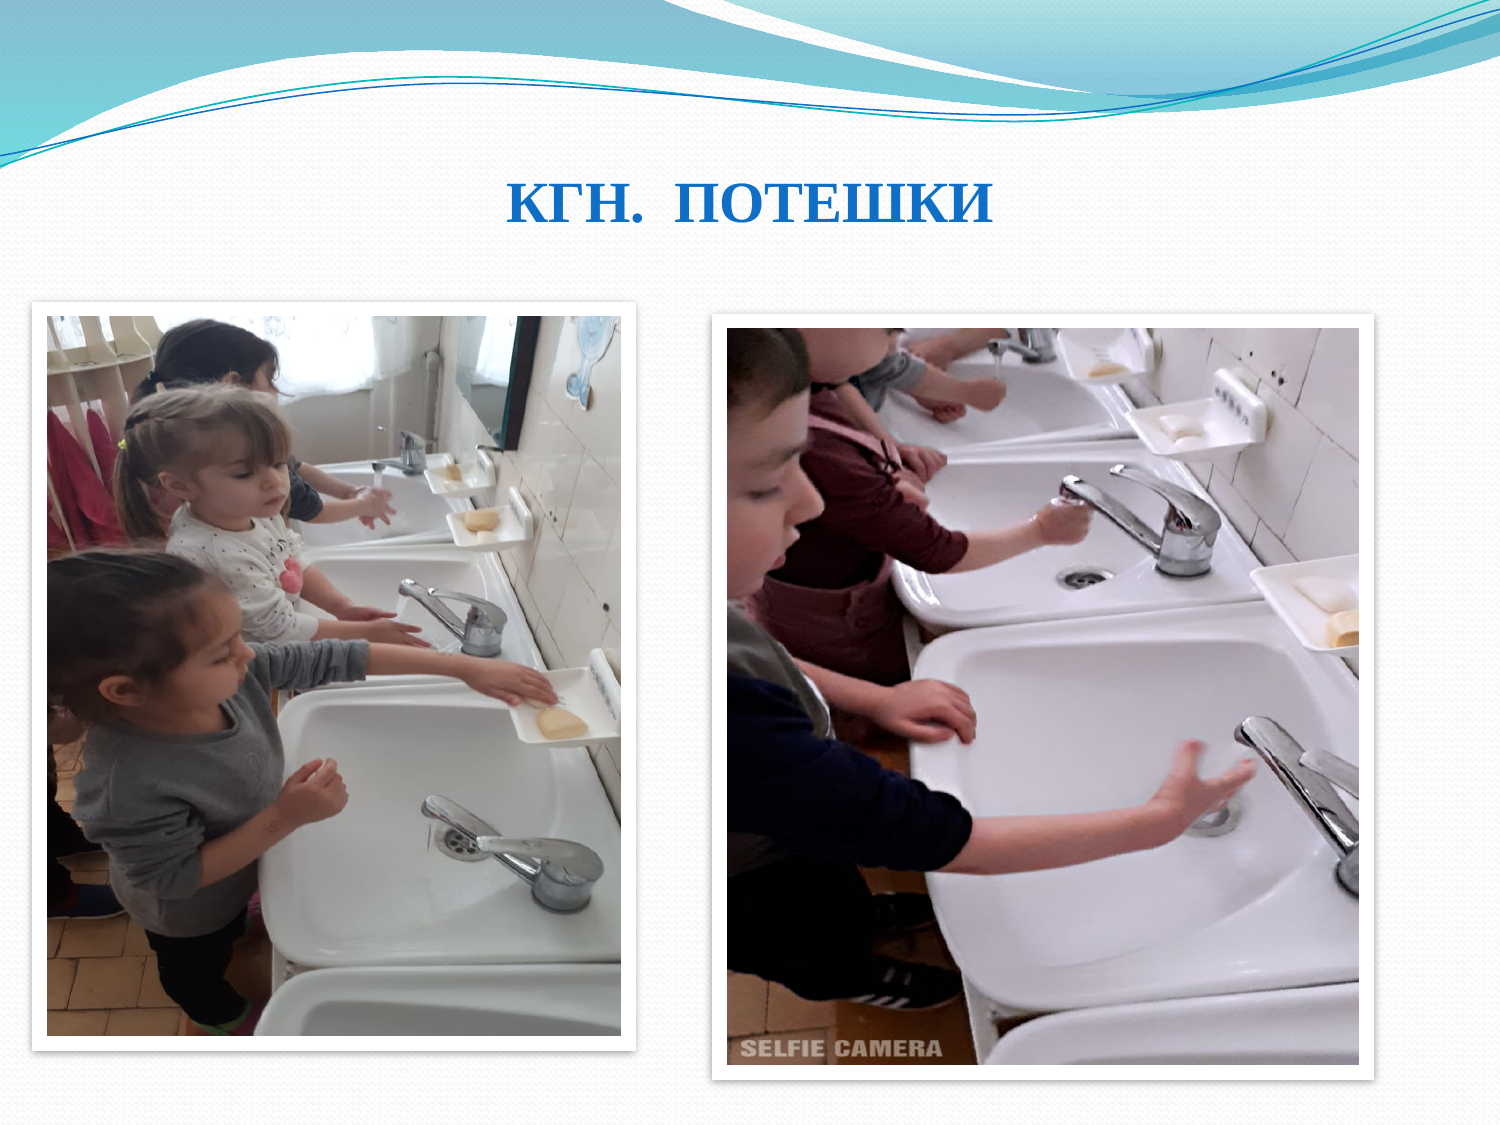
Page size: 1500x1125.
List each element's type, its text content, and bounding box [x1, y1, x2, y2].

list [46, 316, 622, 1037]
picture [726, 327, 1360, 1066]
title КГН. Потешки [75, 115, 1425, 235]
